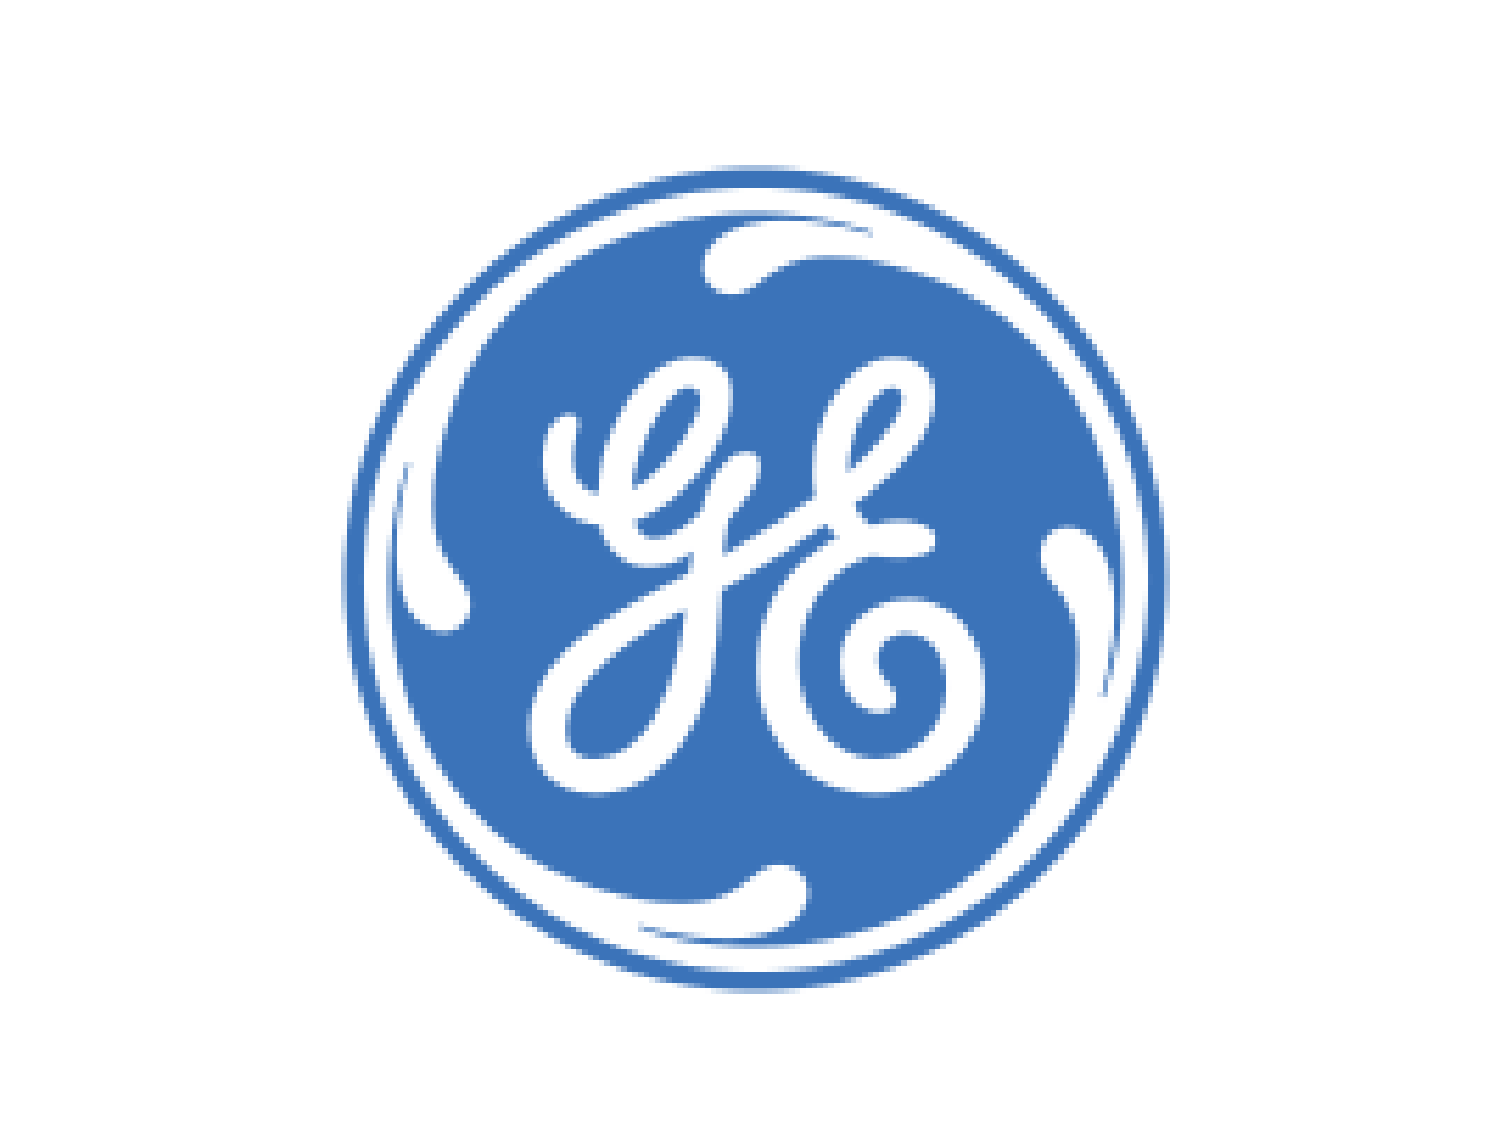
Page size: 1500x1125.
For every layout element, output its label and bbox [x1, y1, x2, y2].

picture [335, 160, 1176, 1001]
